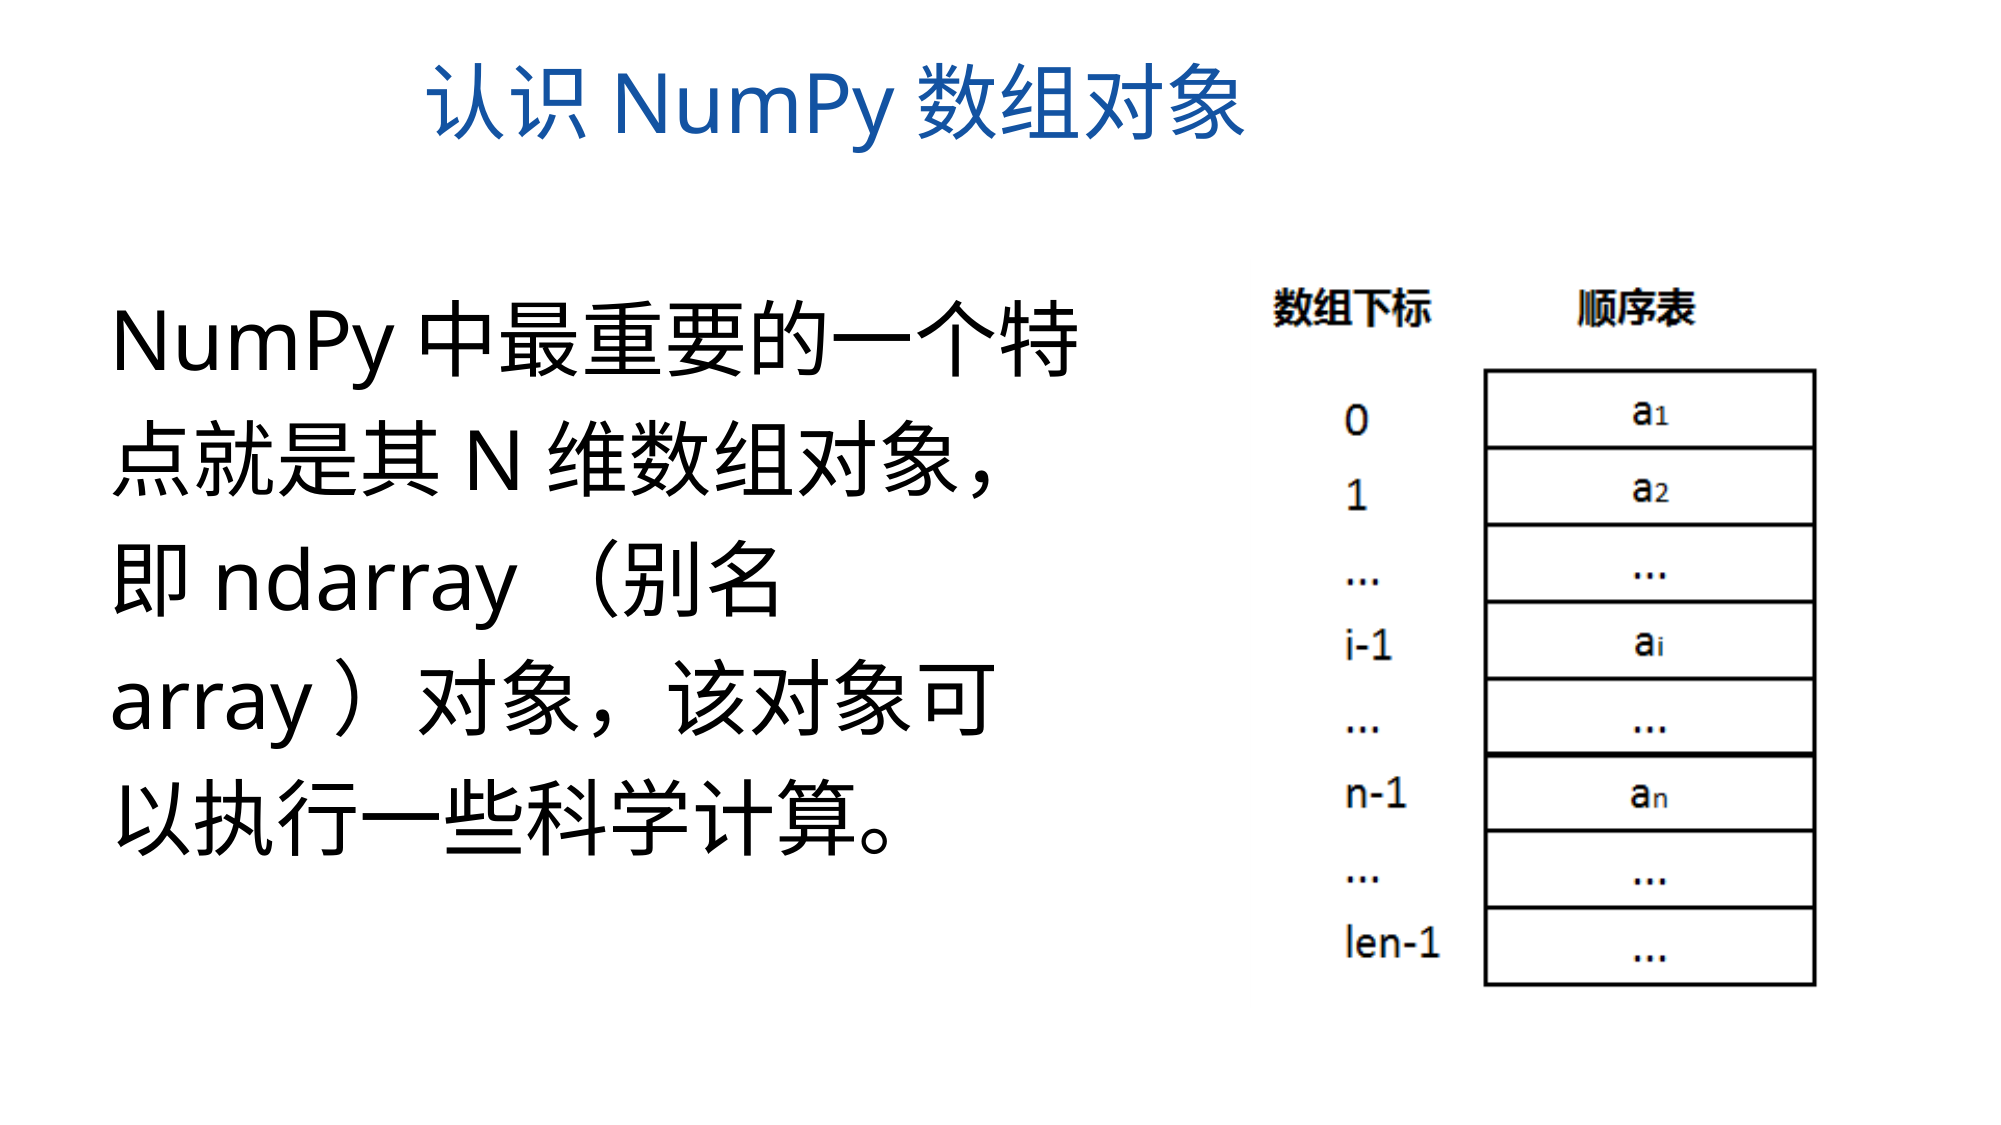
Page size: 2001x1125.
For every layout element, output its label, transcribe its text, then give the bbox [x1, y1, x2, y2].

picture [1249, 259, 1840, 1008]
text_box 认识NumPy数组对象 [409, 43, 1292, 158]
text_box NumPy中最重要的一个特点就是其N维数组对象，即ndarray（别名array）对象，该对象可以执行一些科学计算。 [94, 259, 1097, 875]
